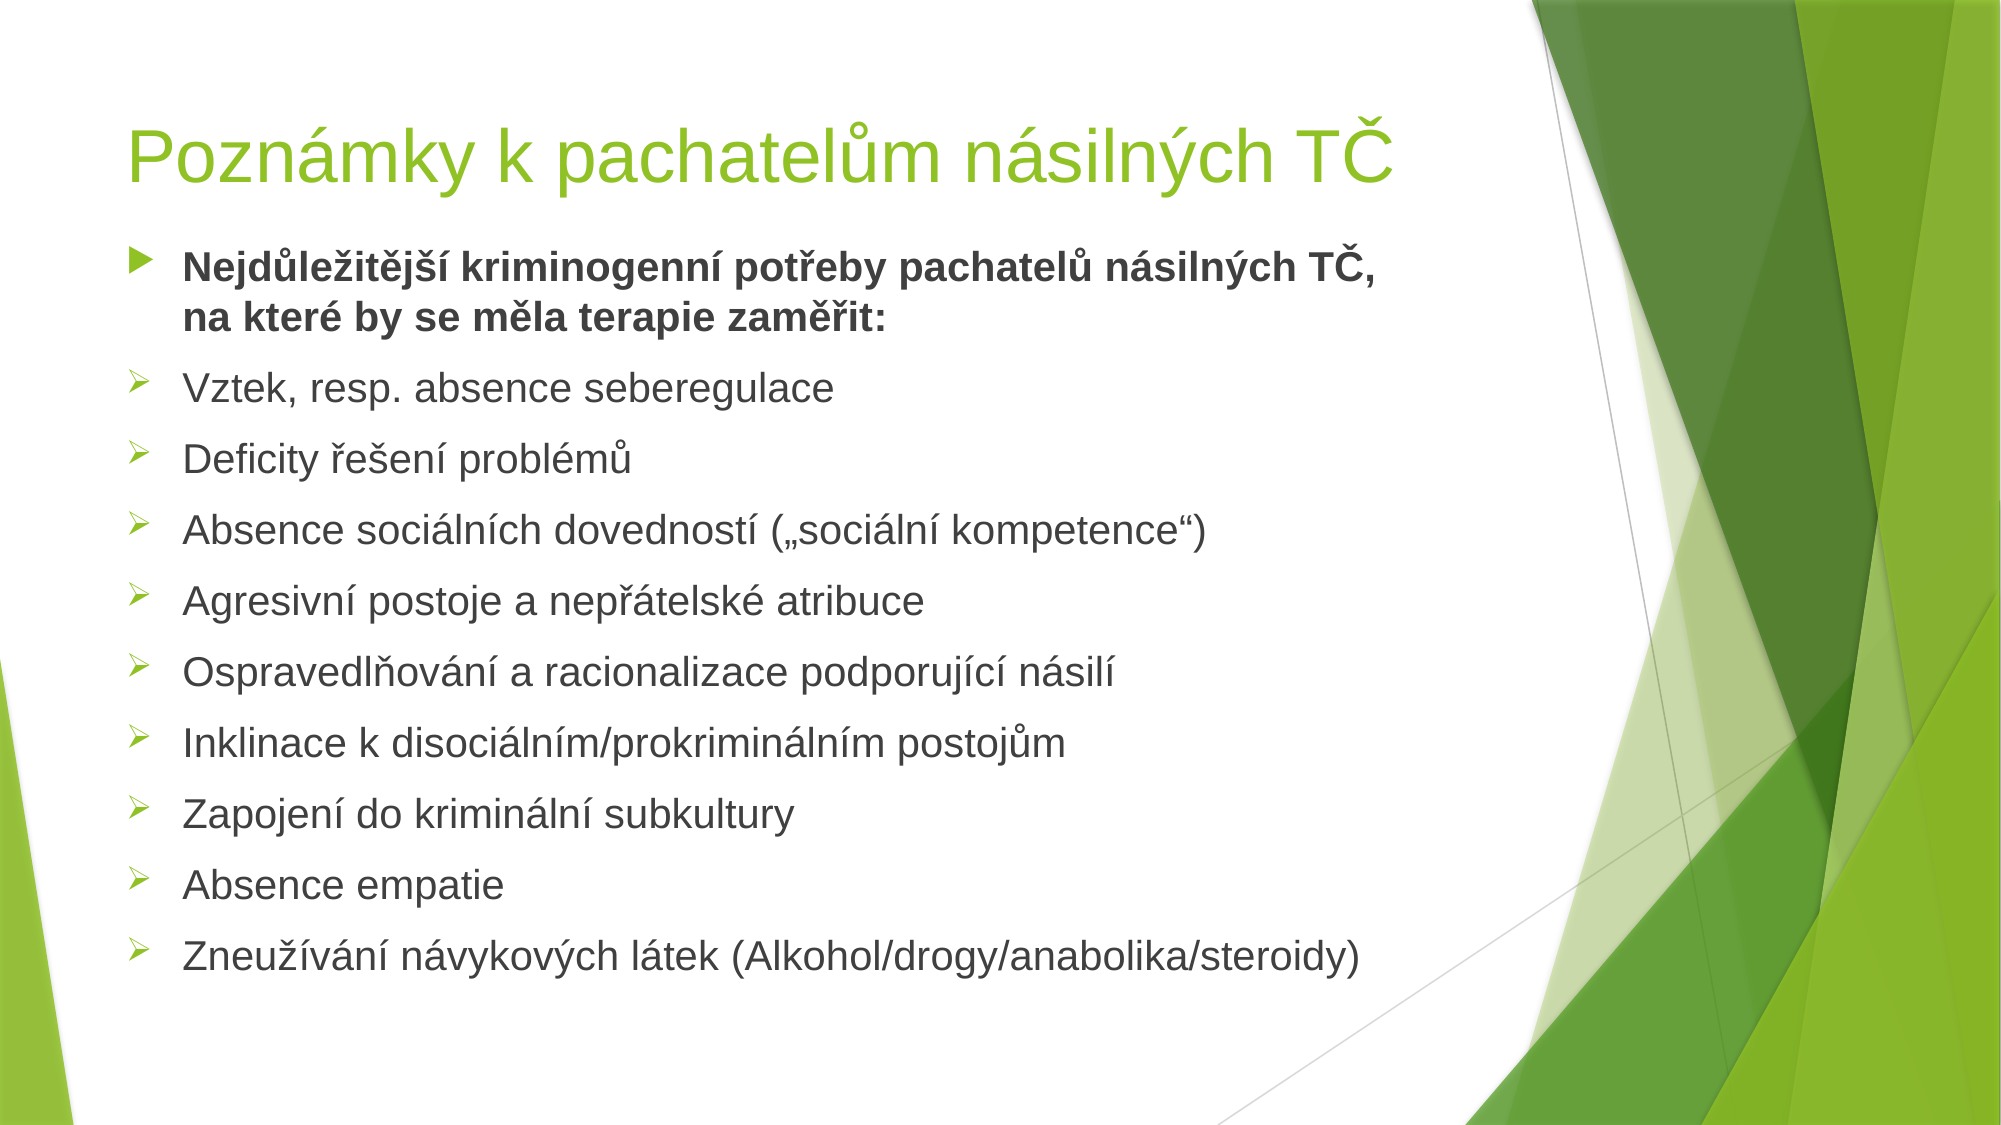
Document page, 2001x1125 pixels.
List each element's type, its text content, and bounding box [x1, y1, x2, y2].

title Poznámky k pachatelům násilných TČ [111, 99, 1522, 232]
list Nejdůležitější kriminogenní potřeby pachatelů násilných TČ, na které by se měla terapie zaměřit: Vztek, resp. absence seberegulace Deficity řešení problémů Absence sociálních dovedností („sociální kompetence“) Agresivní postoje a nepřátelské atribuce Ospravedlňování a racionalizace podporující násilí Inklinace k disociálním/prokriminálním postojům Zapojení do kriminální subkultury Absence empatie Zneužívání návykových látek (Alkohol/drogy/anabolika/steroidy) [111, 232, 1522, 992]
